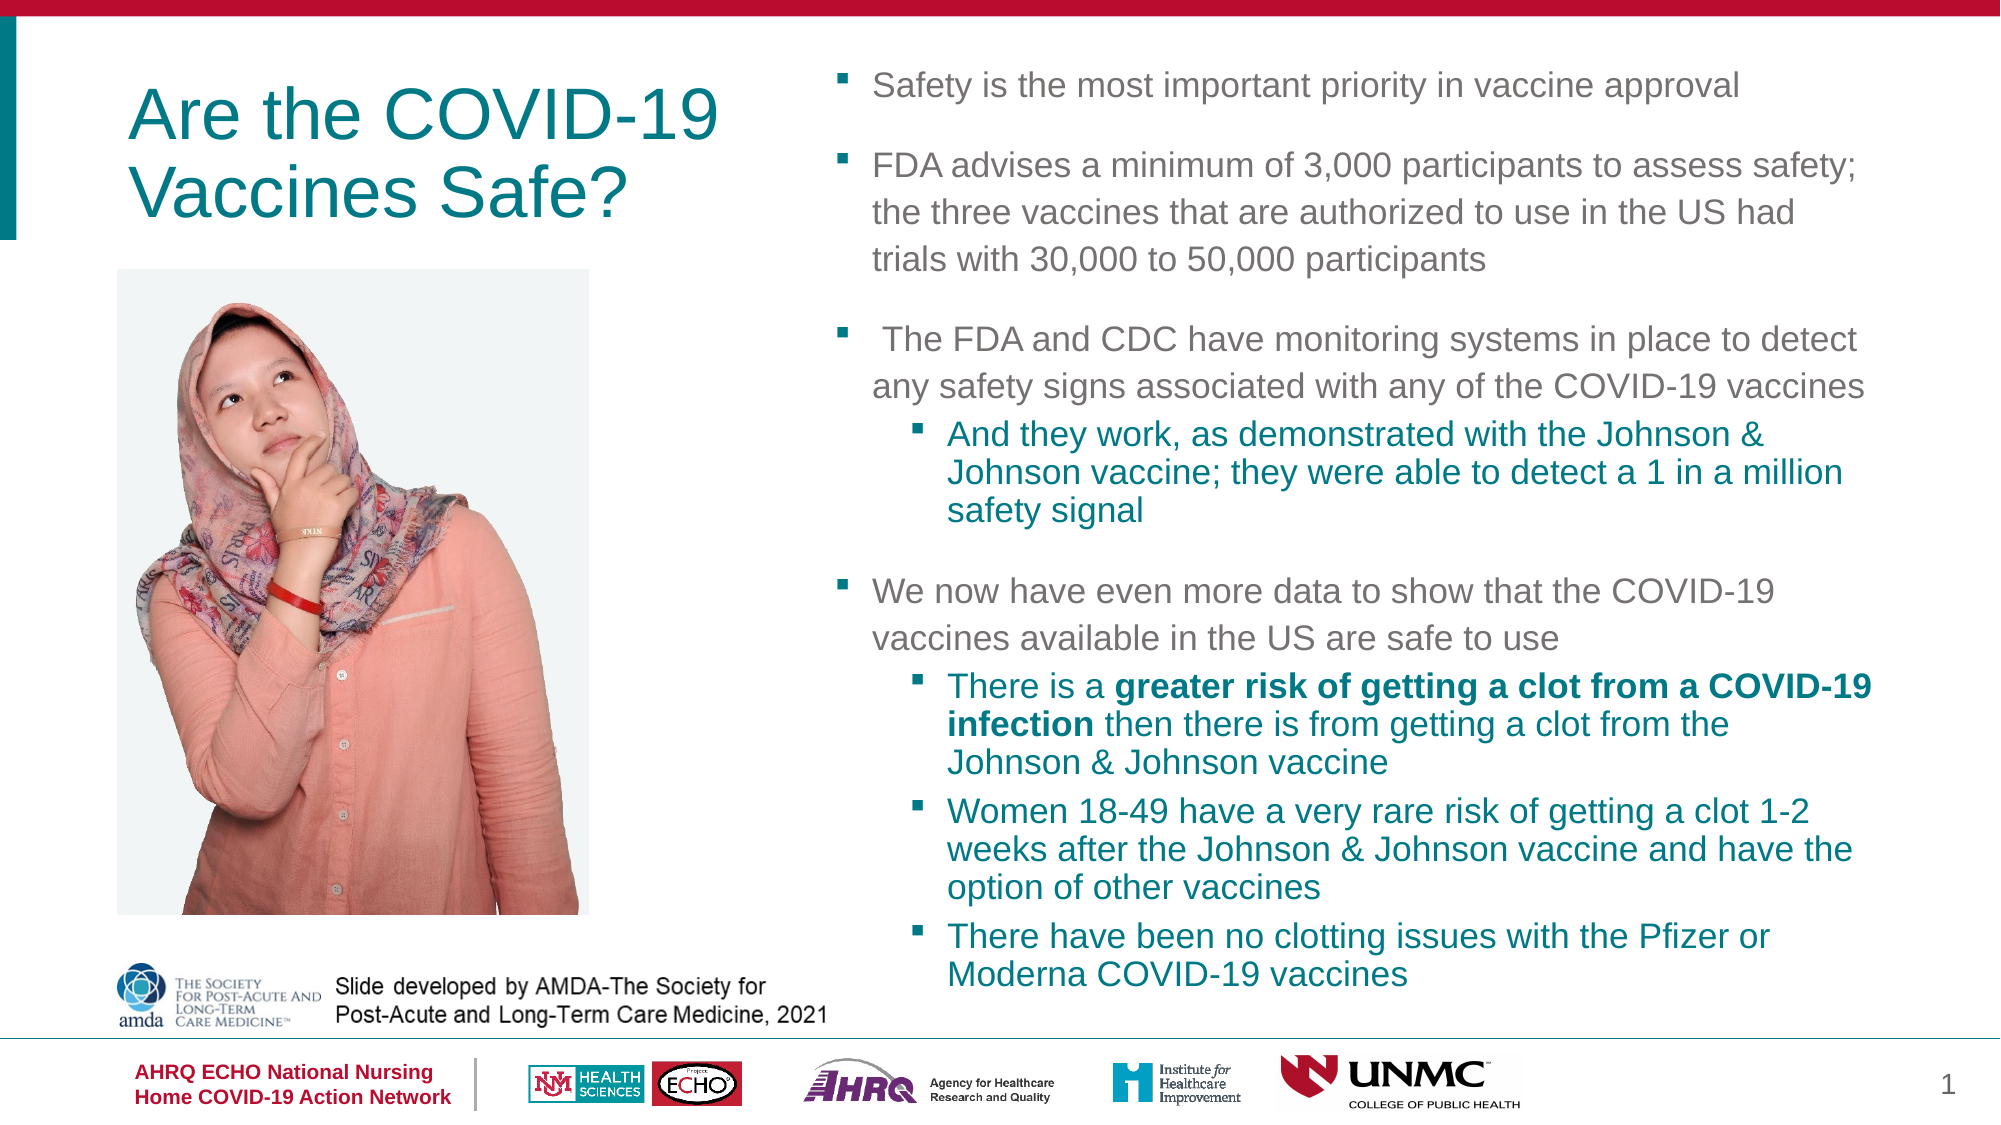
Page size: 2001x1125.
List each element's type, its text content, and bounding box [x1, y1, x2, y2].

picture [1275, 1052, 1524, 1112]
picture [1110, 1049, 1243, 1119]
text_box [117, 963, 853, 1042]
list Safety is the most important priority in vaccine approval FDA advises a minimum of 3,000 participants to assess safety; the three vaccines that are authorized to use in the US had trials with 30,000 to 50,000 participants The FDA and CDC have monitoring systems in place to detect any safety signs associated with any of the COVID-19 vaccines And they work, as demonstrated with the Johnson & Johnson vaccine; they were able to detect a 1 in a million safety signal We now have even more data to show that the COVID-19 vaccines available in the US are safe to use There is a greater risk of getting a clot from a COVID-19 infection then there is from getting a clot from the Johnson & Johnson vaccine Women 18-49 have a very rare risk of getting a clot 1-2 weeks after the Johnson & Johnson vaccine and have the option of other vaccines There have been no clotting issues with the Pfizer or Moderna COVID-19 vaccines [819, 50, 1889, 644]
picture [520, 1054, 750, 1113]
picture [117, 269, 589, 915]
list Are the COVID-19 Vaccines Safe? [113, 68, 740, 152]
picture [802, 1057, 1057, 1105]
